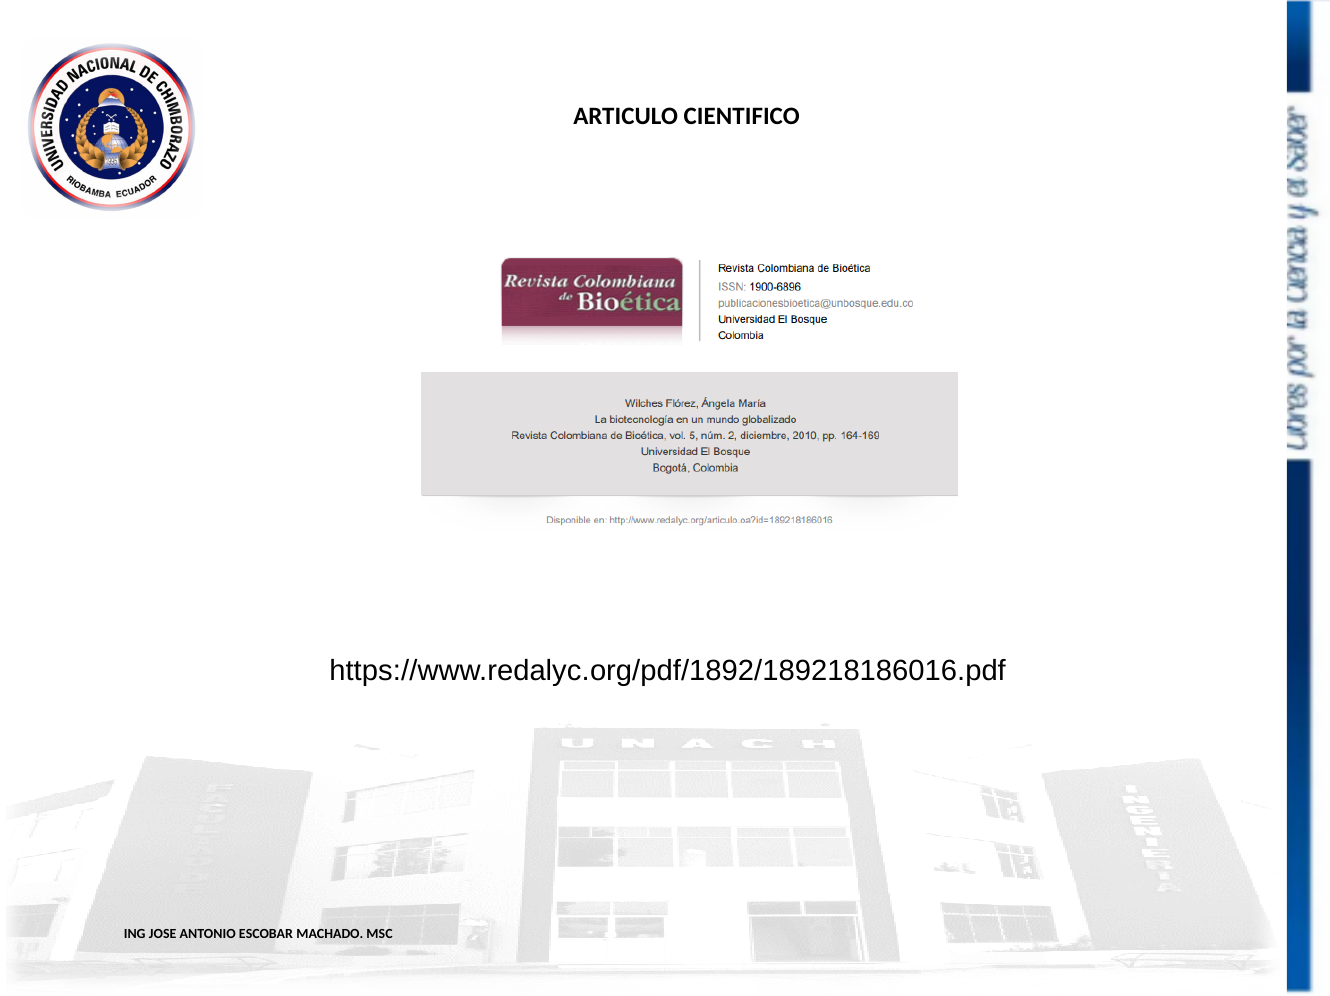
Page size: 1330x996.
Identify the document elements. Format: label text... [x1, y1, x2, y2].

picture [19, 35, 205, 221]
picture [351, 163, 1028, 634]
text_box ARTICULO CIENTIFICO [558, 91, 933, 162]
text_box https://www.redalyc.org/pdf/1892/189218186016.pdf [314, 643, 1281, 667]
picture [1286, 0, 1330, 996]
picture [0, 668, 1282, 996]
